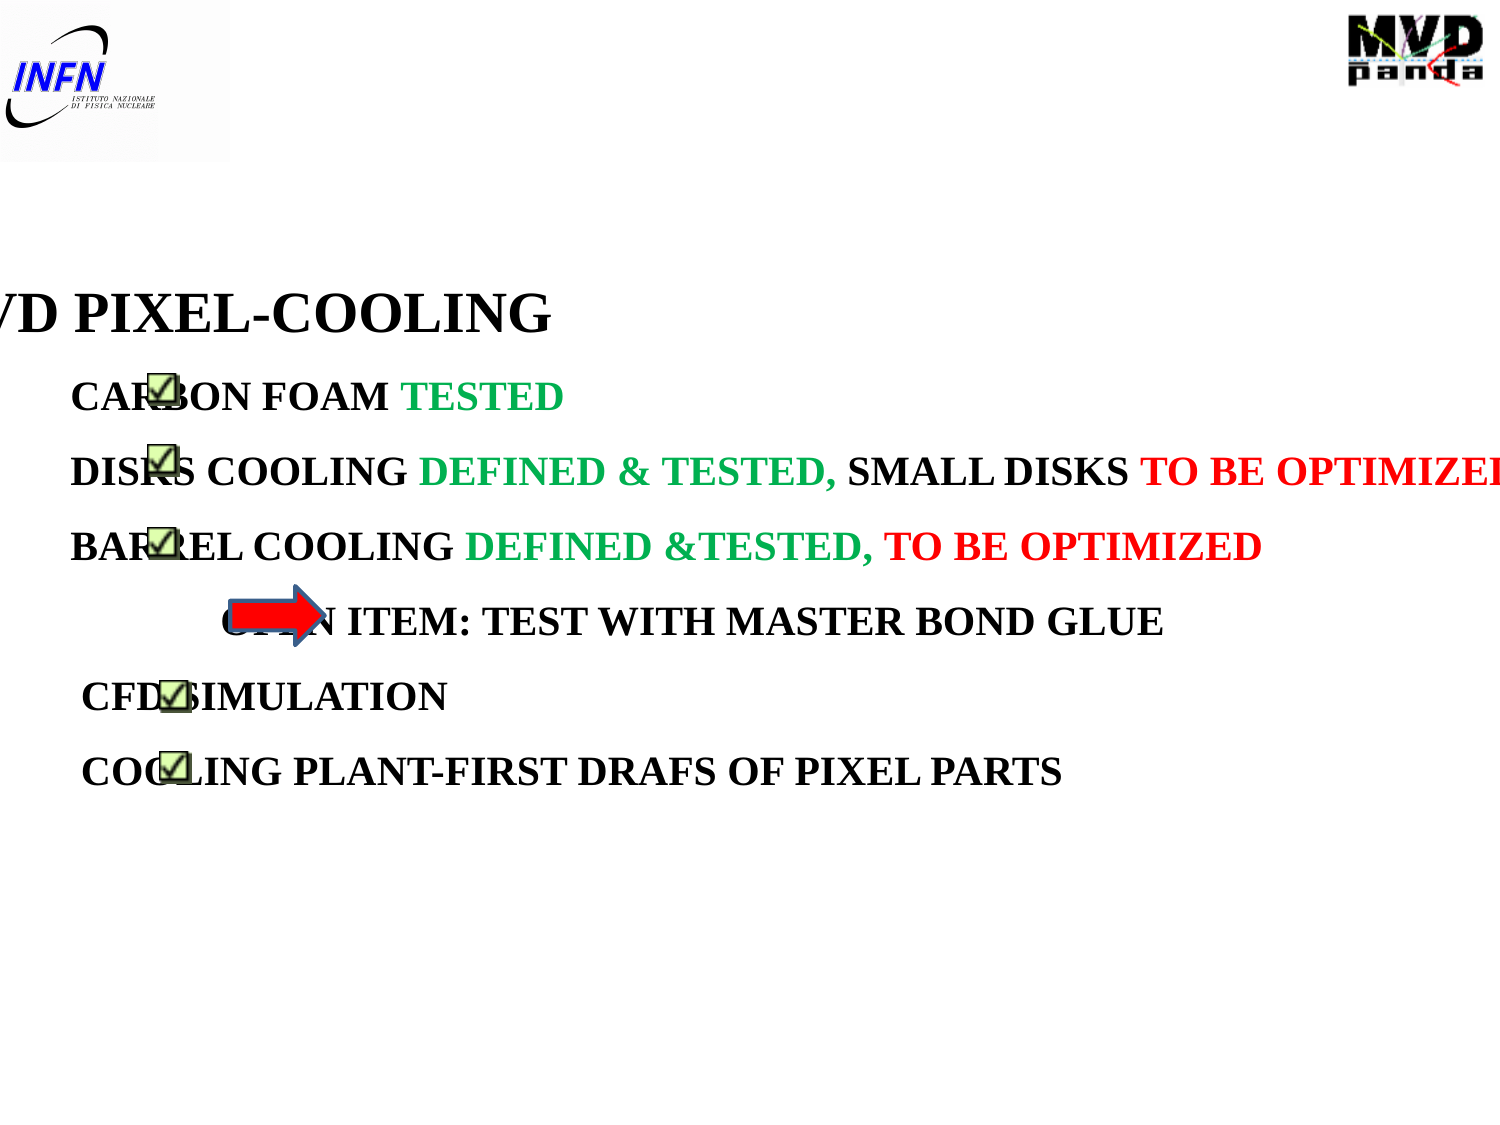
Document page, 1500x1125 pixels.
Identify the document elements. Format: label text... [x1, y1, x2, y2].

text_box [228, 584, 327, 648]
picture [159, 751, 192, 784]
text_box MVD Pixel-cooling carbon foam tested disks cooling Defined & tested, small disks to be optimized barrel cooling Defined &tested, to be optimized Open Item: test with master bond glue cfd simulation cooling plant-first drafs of pixel parts [0, 231, 1500, 952]
picture [1328, 0, 1500, 95]
picture [159, 680, 192, 713]
picture [147, 444, 180, 477]
picture [0, 0, 230, 163]
picture [147, 373, 180, 406]
picture [147, 526, 180, 560]
